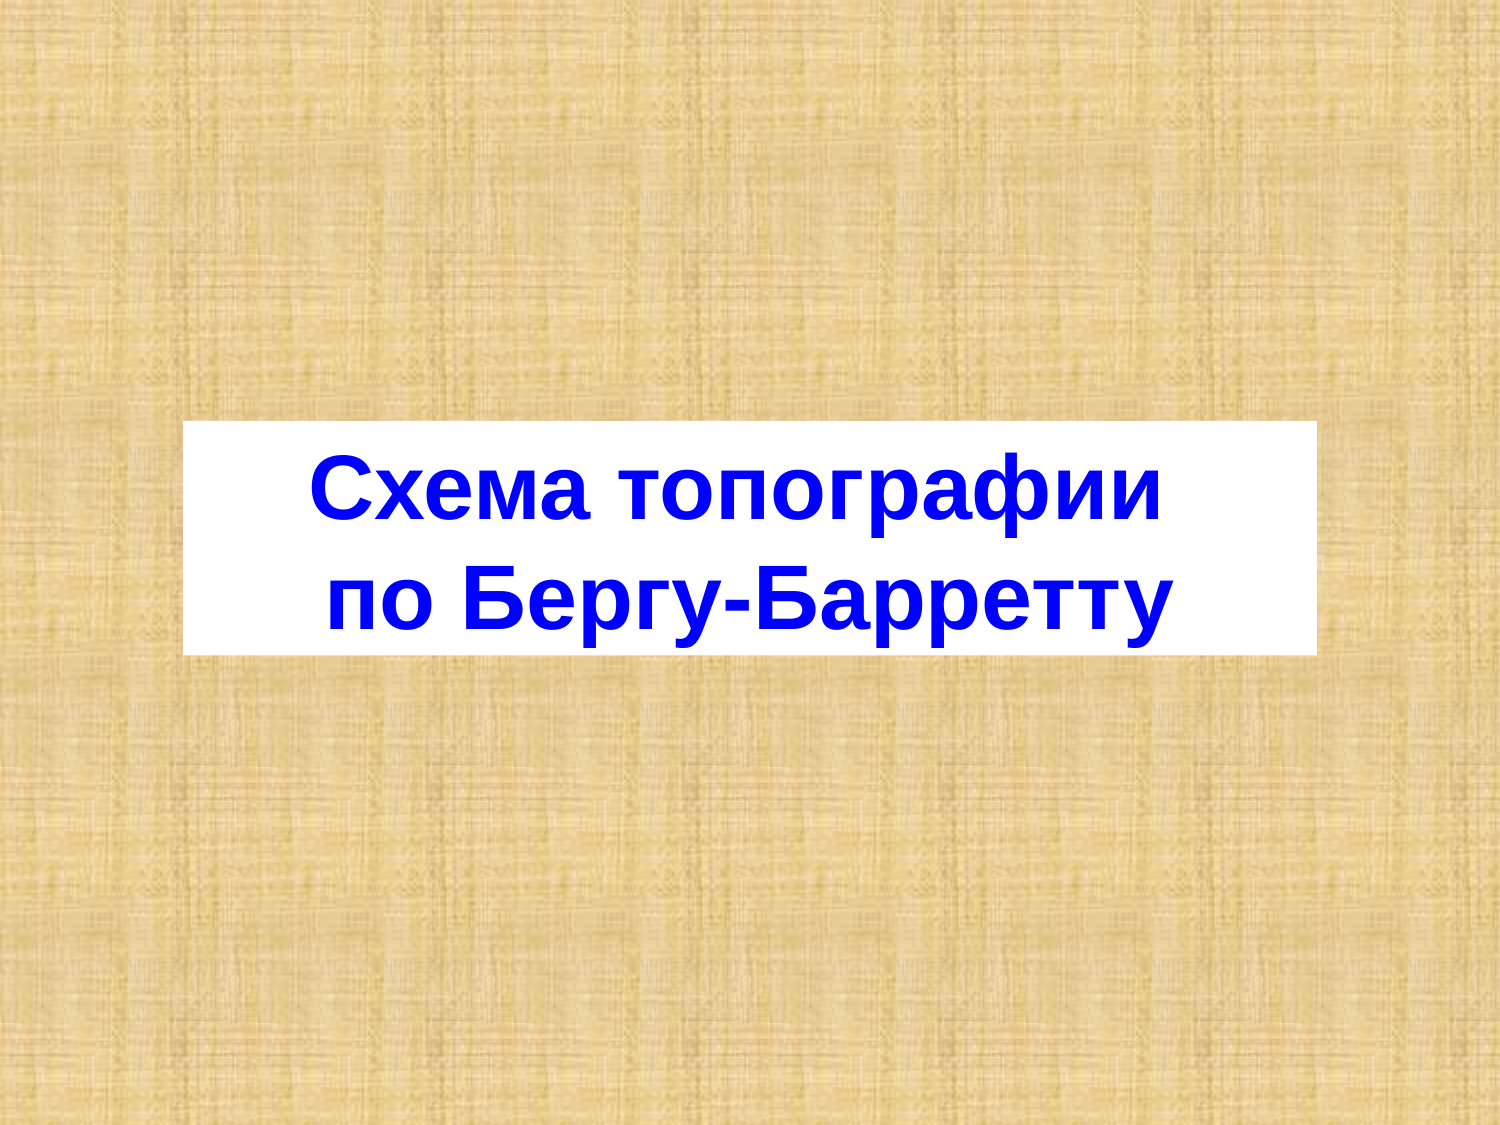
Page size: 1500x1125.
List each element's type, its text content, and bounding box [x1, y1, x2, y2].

text_box Схема топографии по Бергу-Барретту [183, 420, 1317, 656]
picture [0, 0, 1500, 1125]
